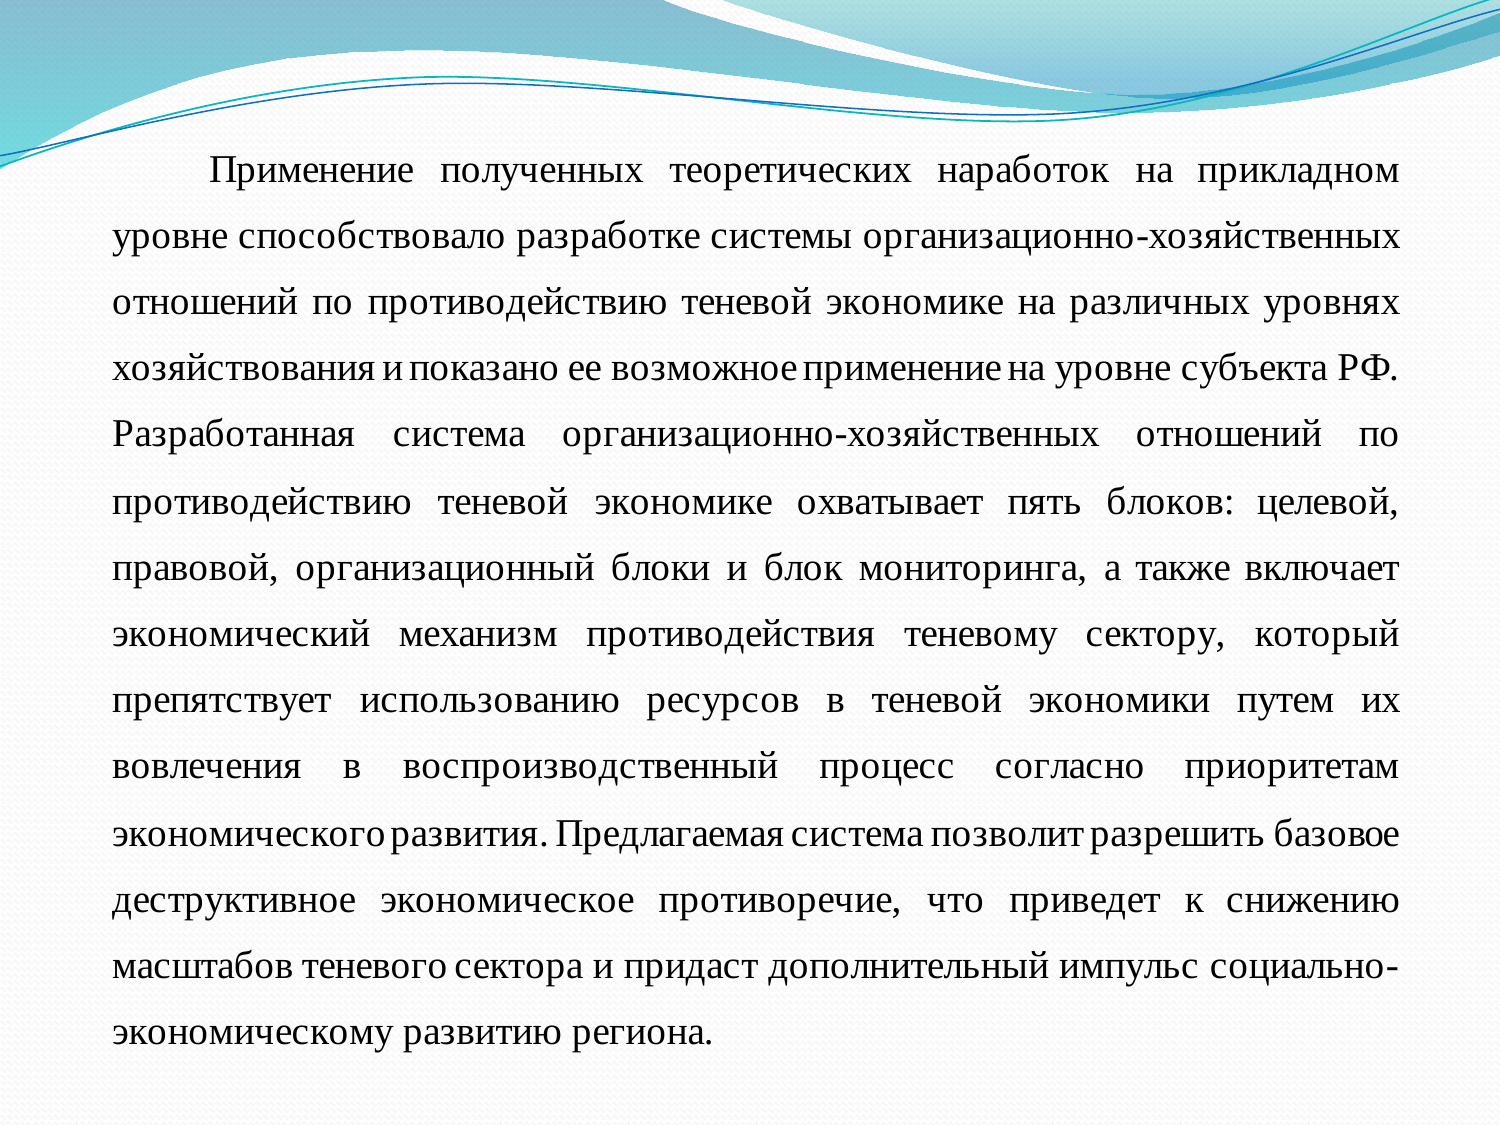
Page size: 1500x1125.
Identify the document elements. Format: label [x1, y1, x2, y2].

picture [111, 148, 1400, 1080]
